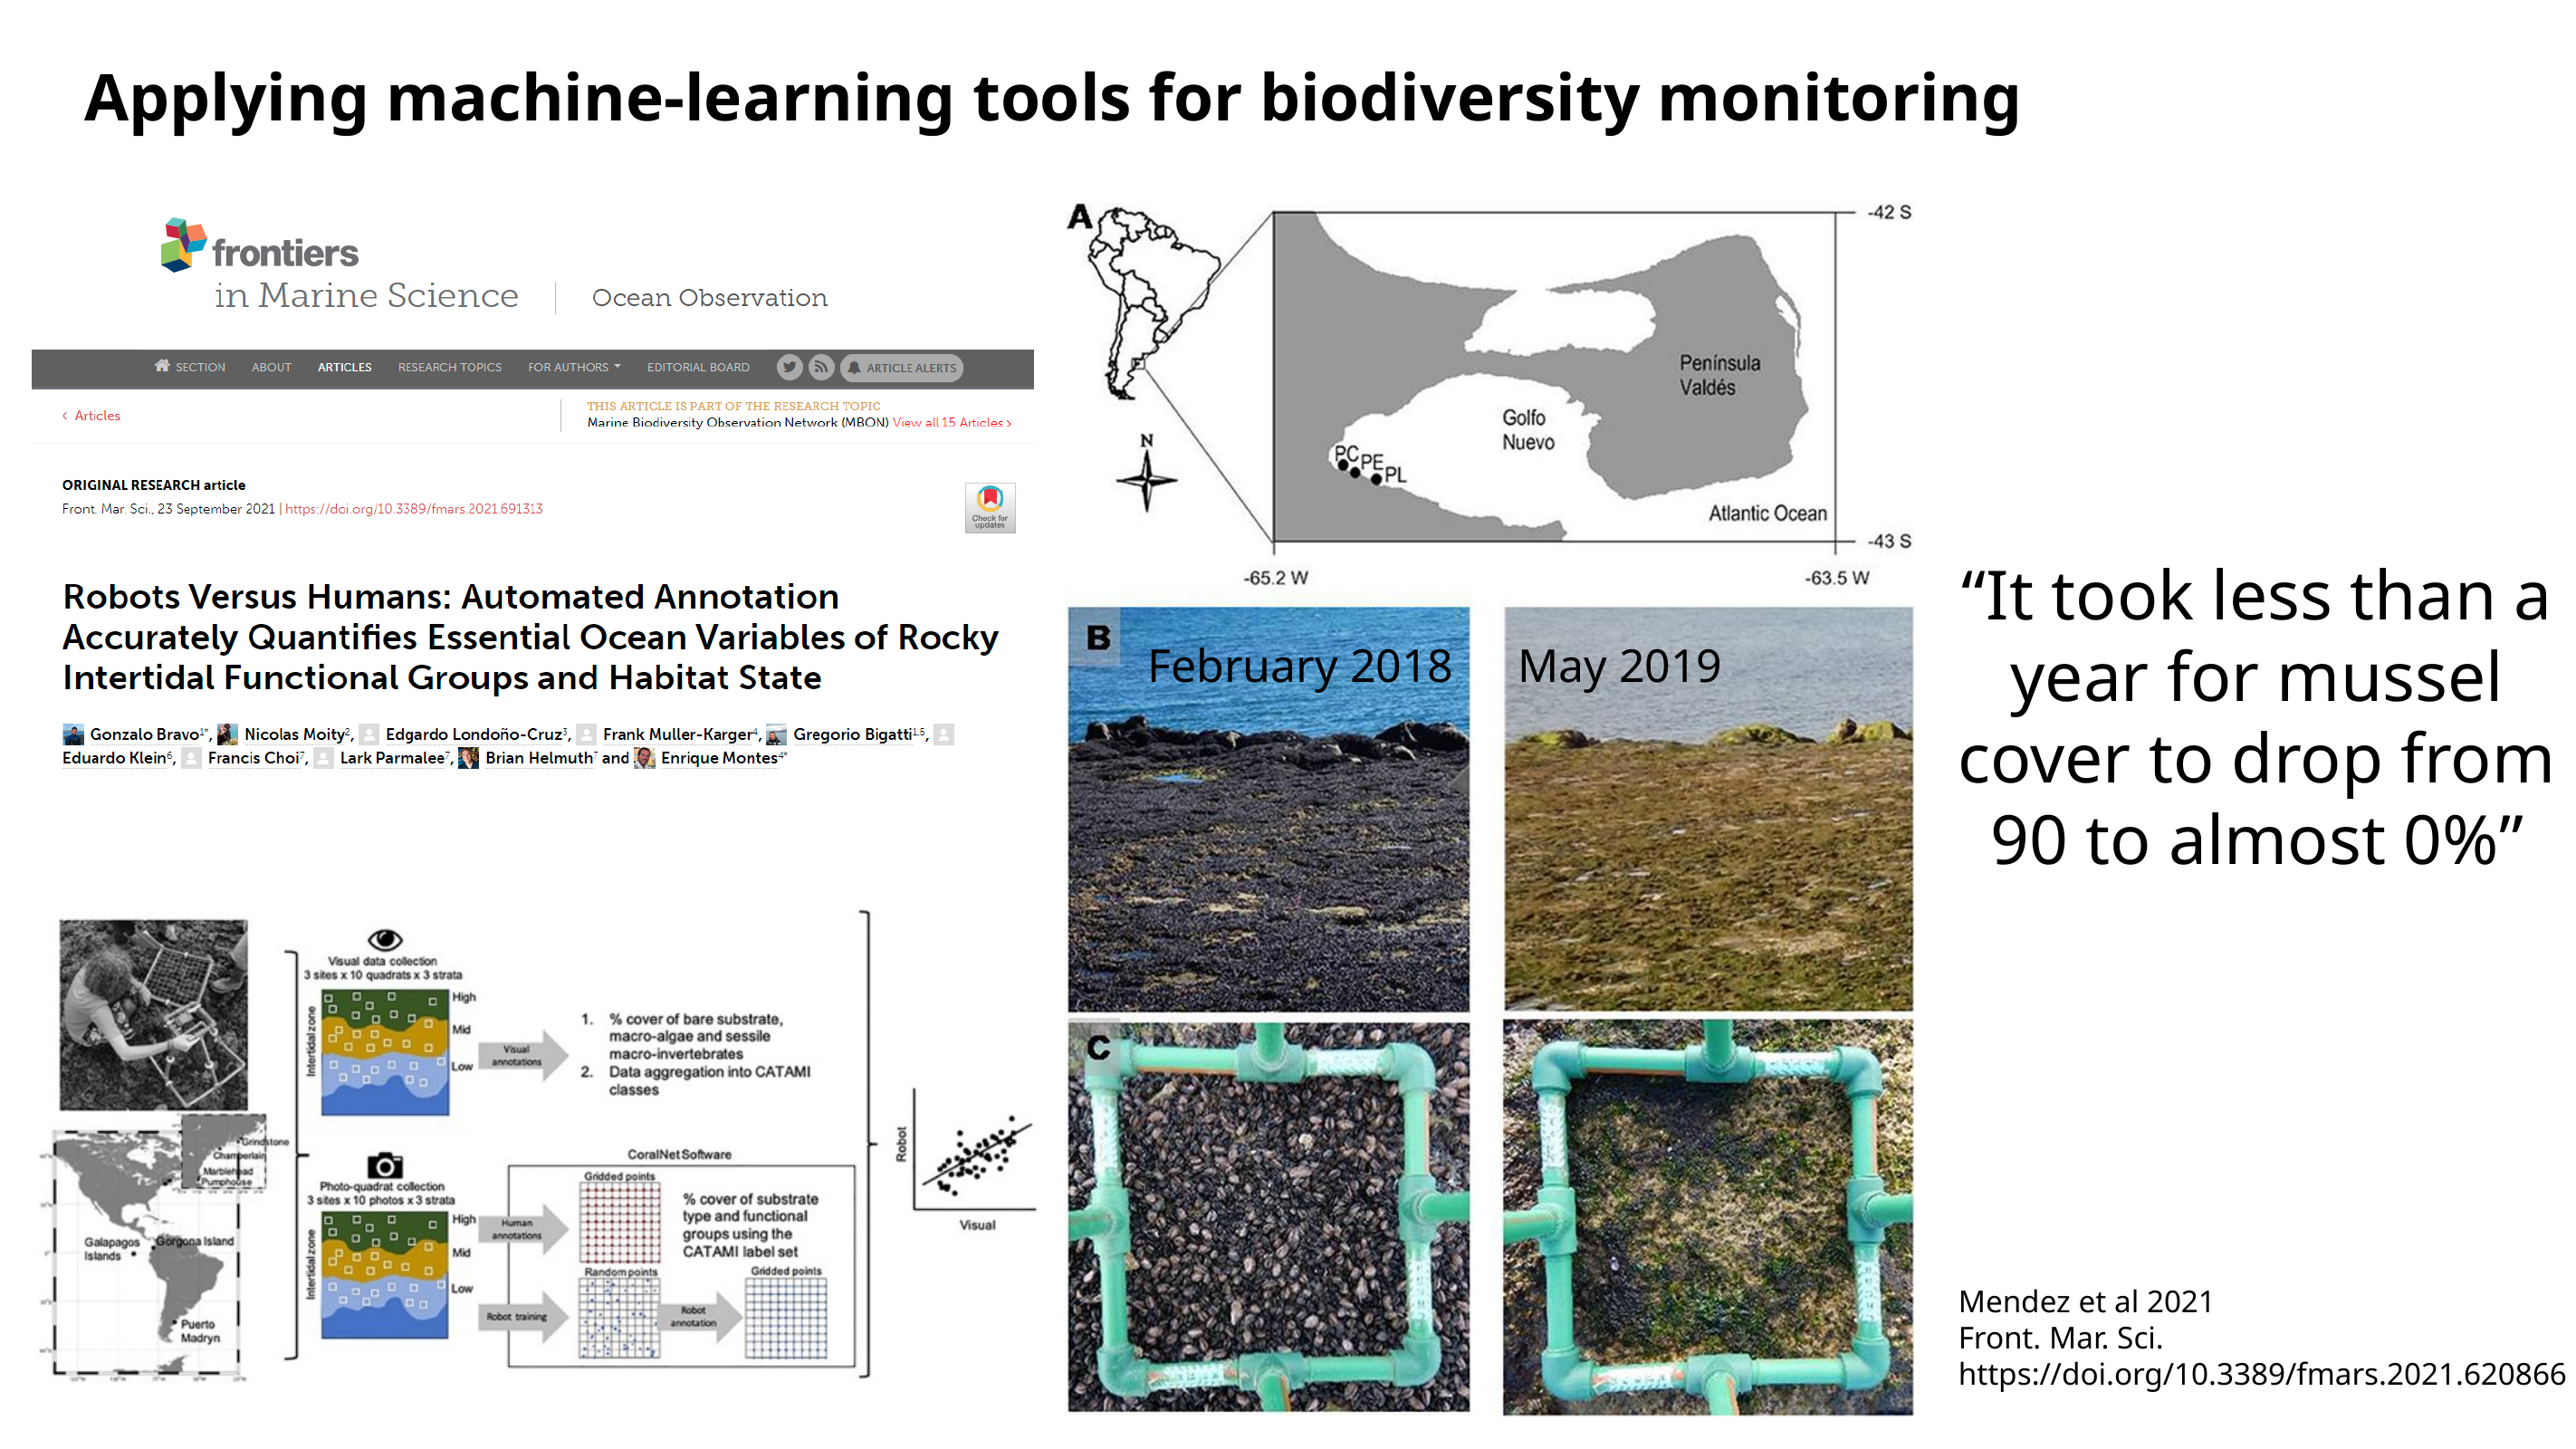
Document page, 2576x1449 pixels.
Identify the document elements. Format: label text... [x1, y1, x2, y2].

text_box “It took less than a year for mussel cover to drop from 90 to almost 0%” [1939, 545, 2576, 888]
picture [1064, 203, 1914, 1416]
text_box Mendez et al 2021 Front. Mar. Sci. https://doi.org/10.3389/fmars.2021.620866 [1944, 1275, 2576, 1399]
text_box Applying machine-learning tools for biodiversity monitoring [71, 49, 2305, 168]
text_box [31, 203, 1039, 1387]
